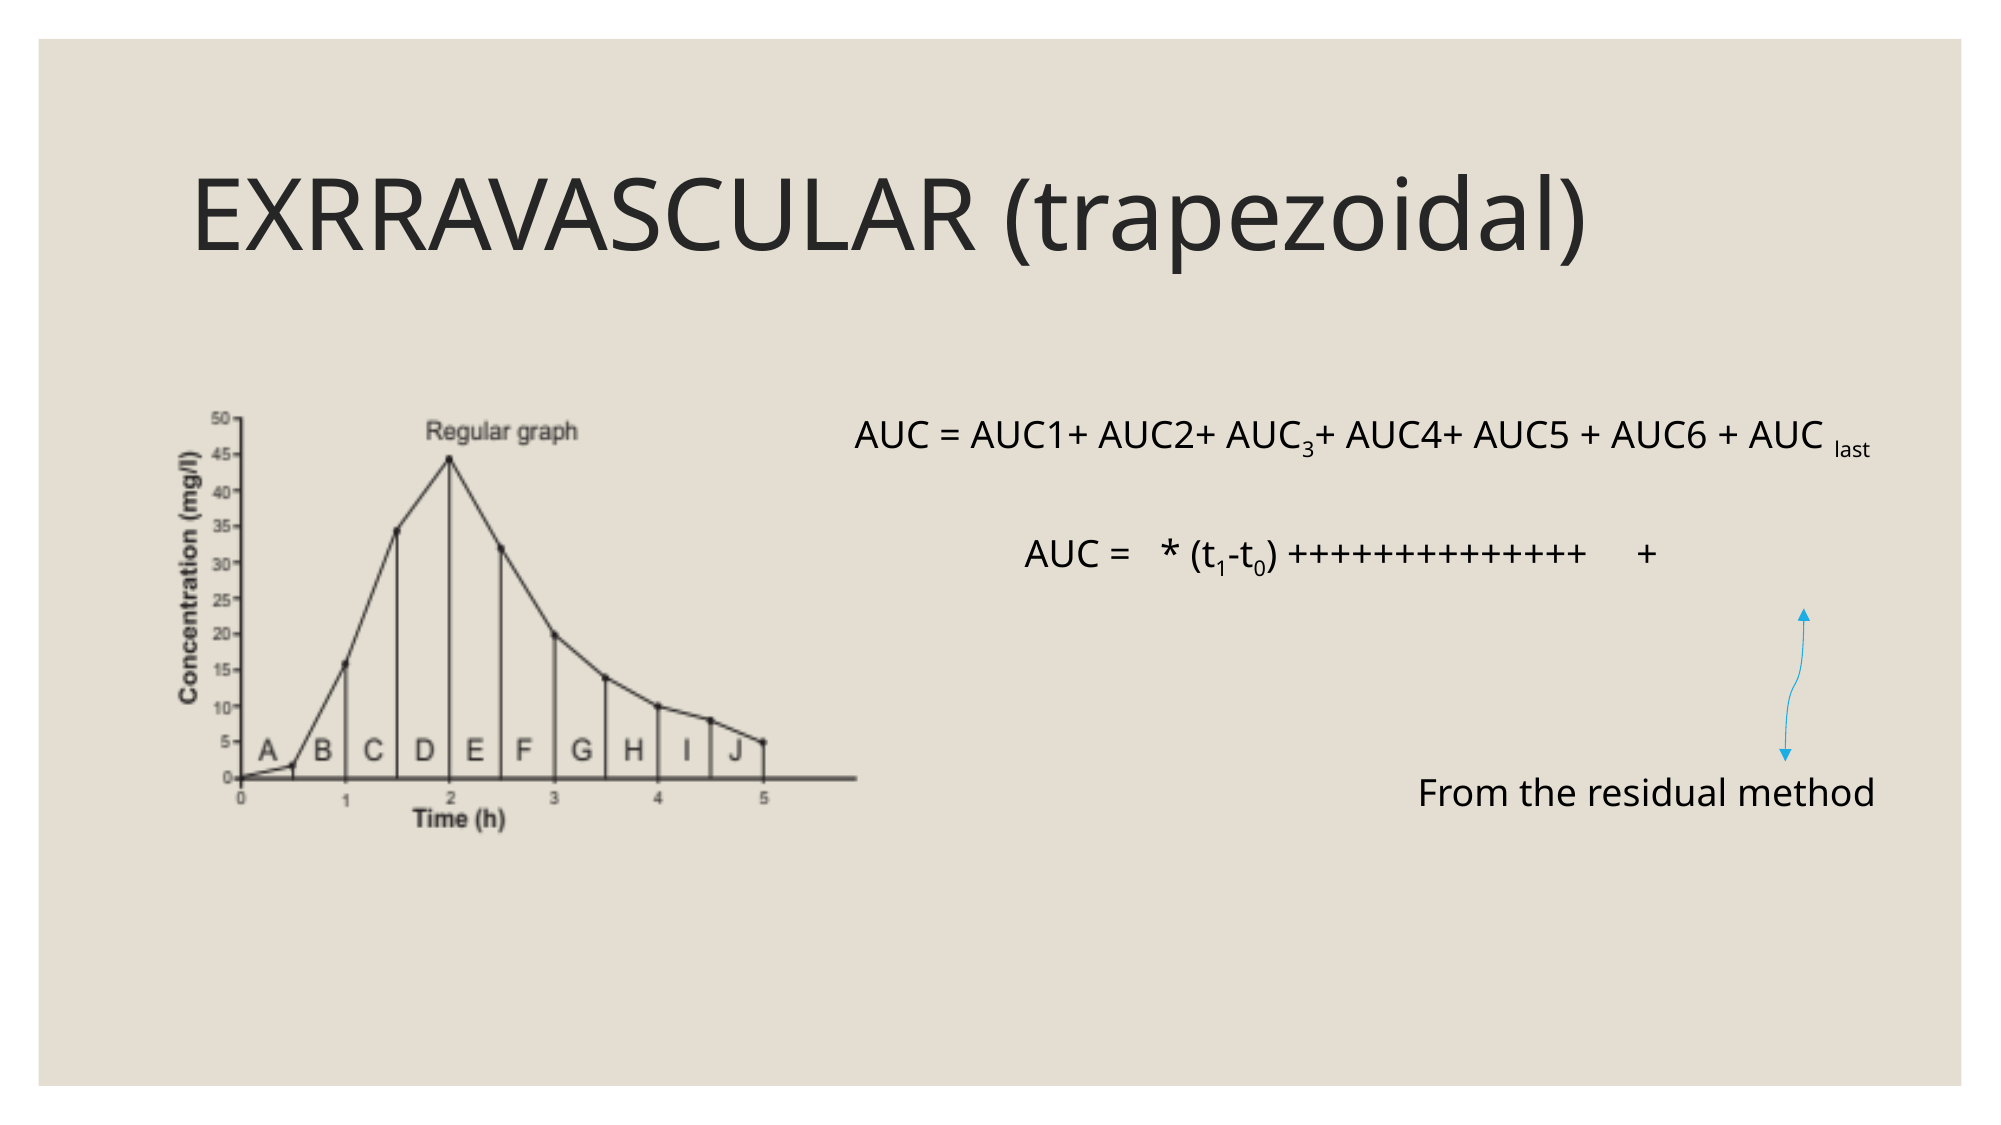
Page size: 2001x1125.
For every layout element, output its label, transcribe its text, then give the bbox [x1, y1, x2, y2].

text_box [1718, 675, 1872, 695]
text_box AUC = AUC1+ AUC2+ AUC3+ AUC4+ AUC5 + AUC6 + AUC last [903, 403, 1886, 515]
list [96, 361, 899, 902]
title EXRRAVASCULAR (trapezoidal) [174, 105, 1825, 331]
text_box From the residual method [1402, 761, 1891, 822]
